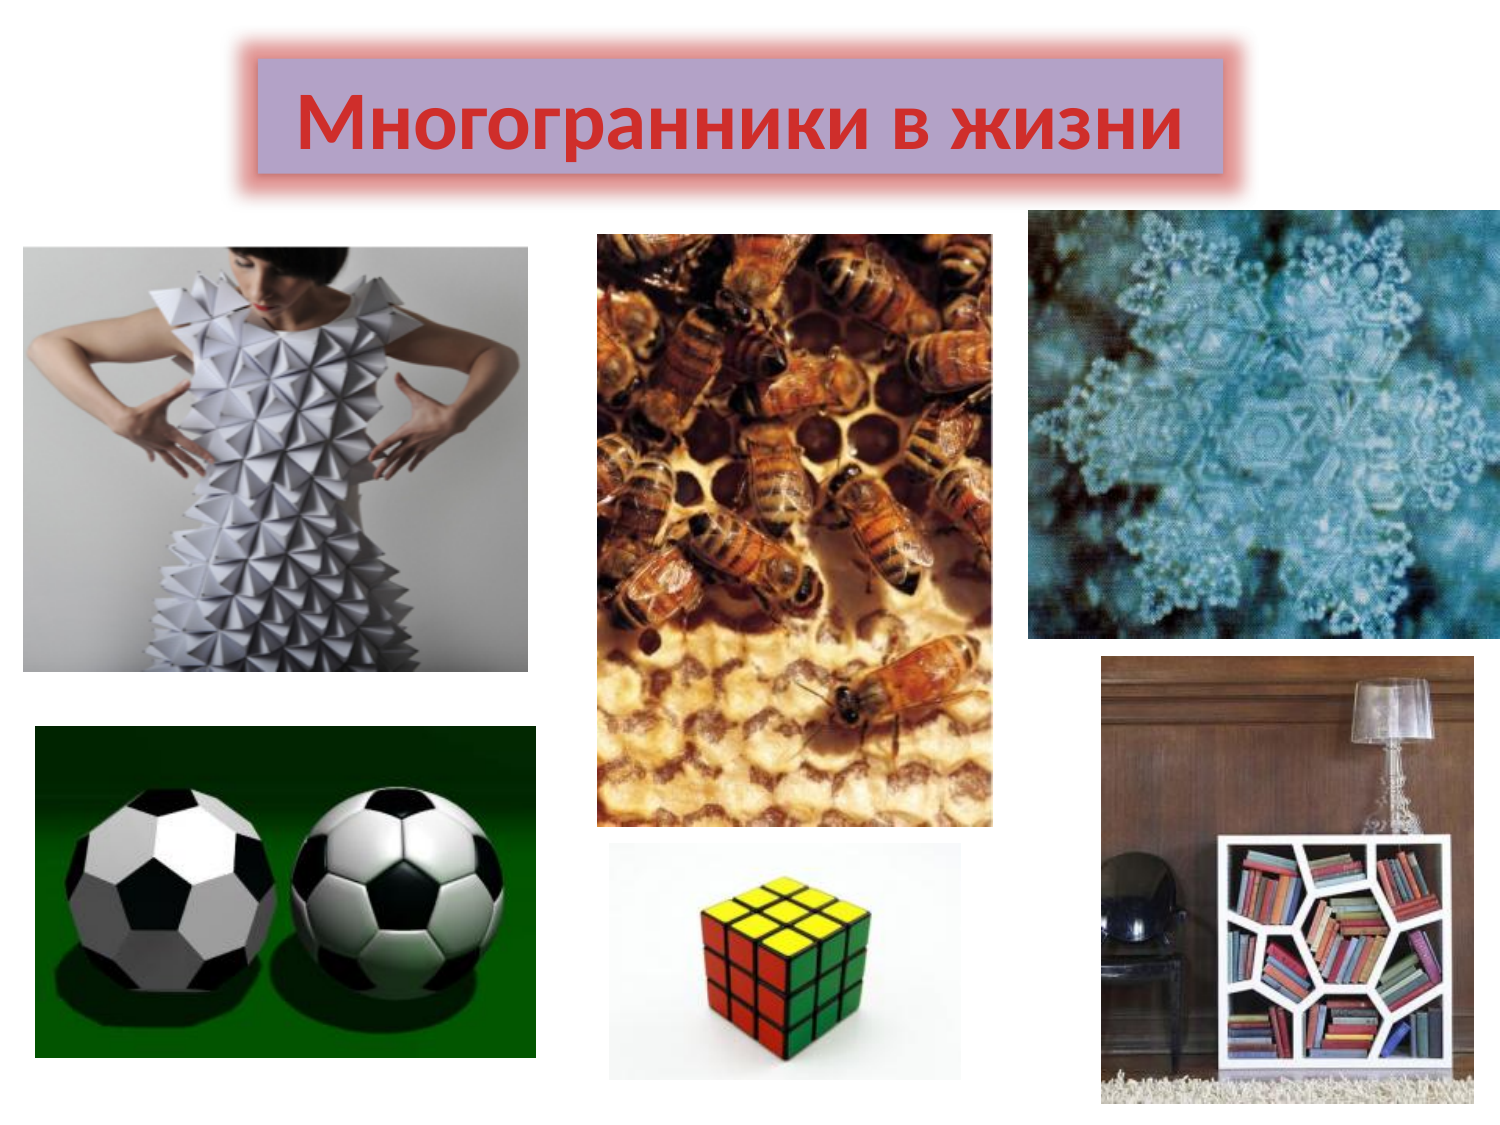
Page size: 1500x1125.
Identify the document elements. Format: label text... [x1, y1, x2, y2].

picture [609, 843, 962, 1080]
picture [1028, 210, 1500, 640]
picture [23, 245, 528, 672]
picture [597, 234, 993, 827]
picture [34, 726, 536, 1059]
text_box Многогранники в жизни [257, 58, 1224, 174]
picture [1101, 656, 1474, 1104]
